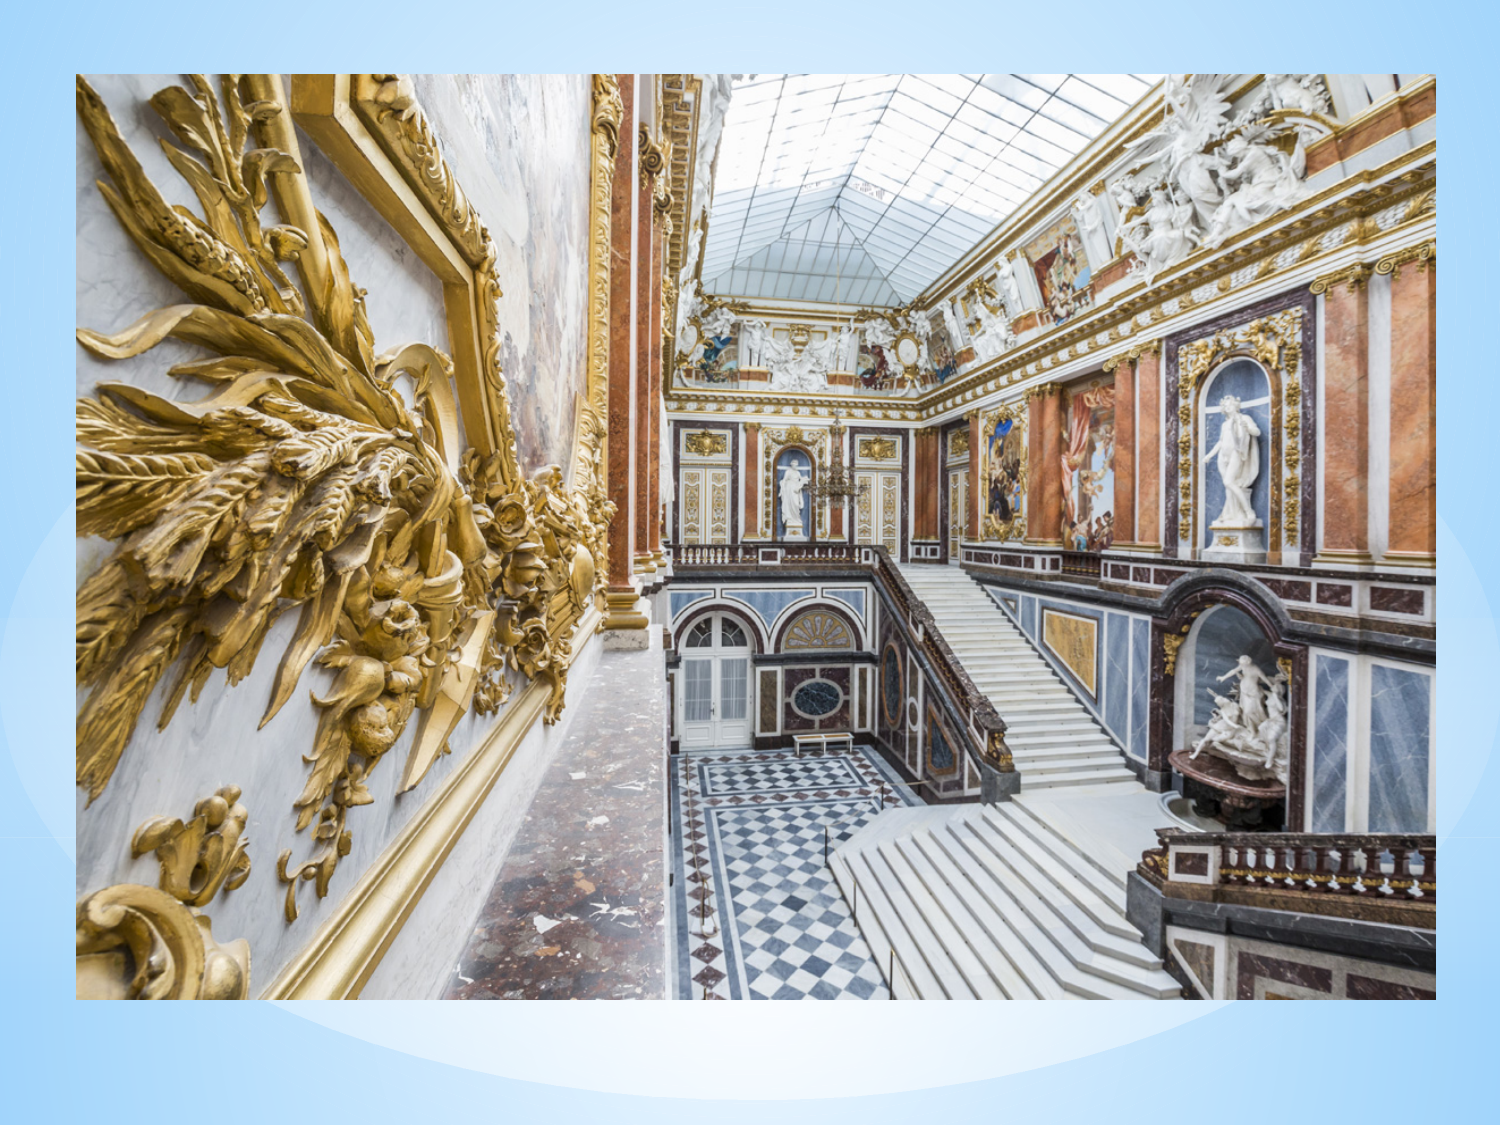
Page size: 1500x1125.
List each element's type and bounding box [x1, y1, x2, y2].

picture [76, 73, 1436, 1000]
